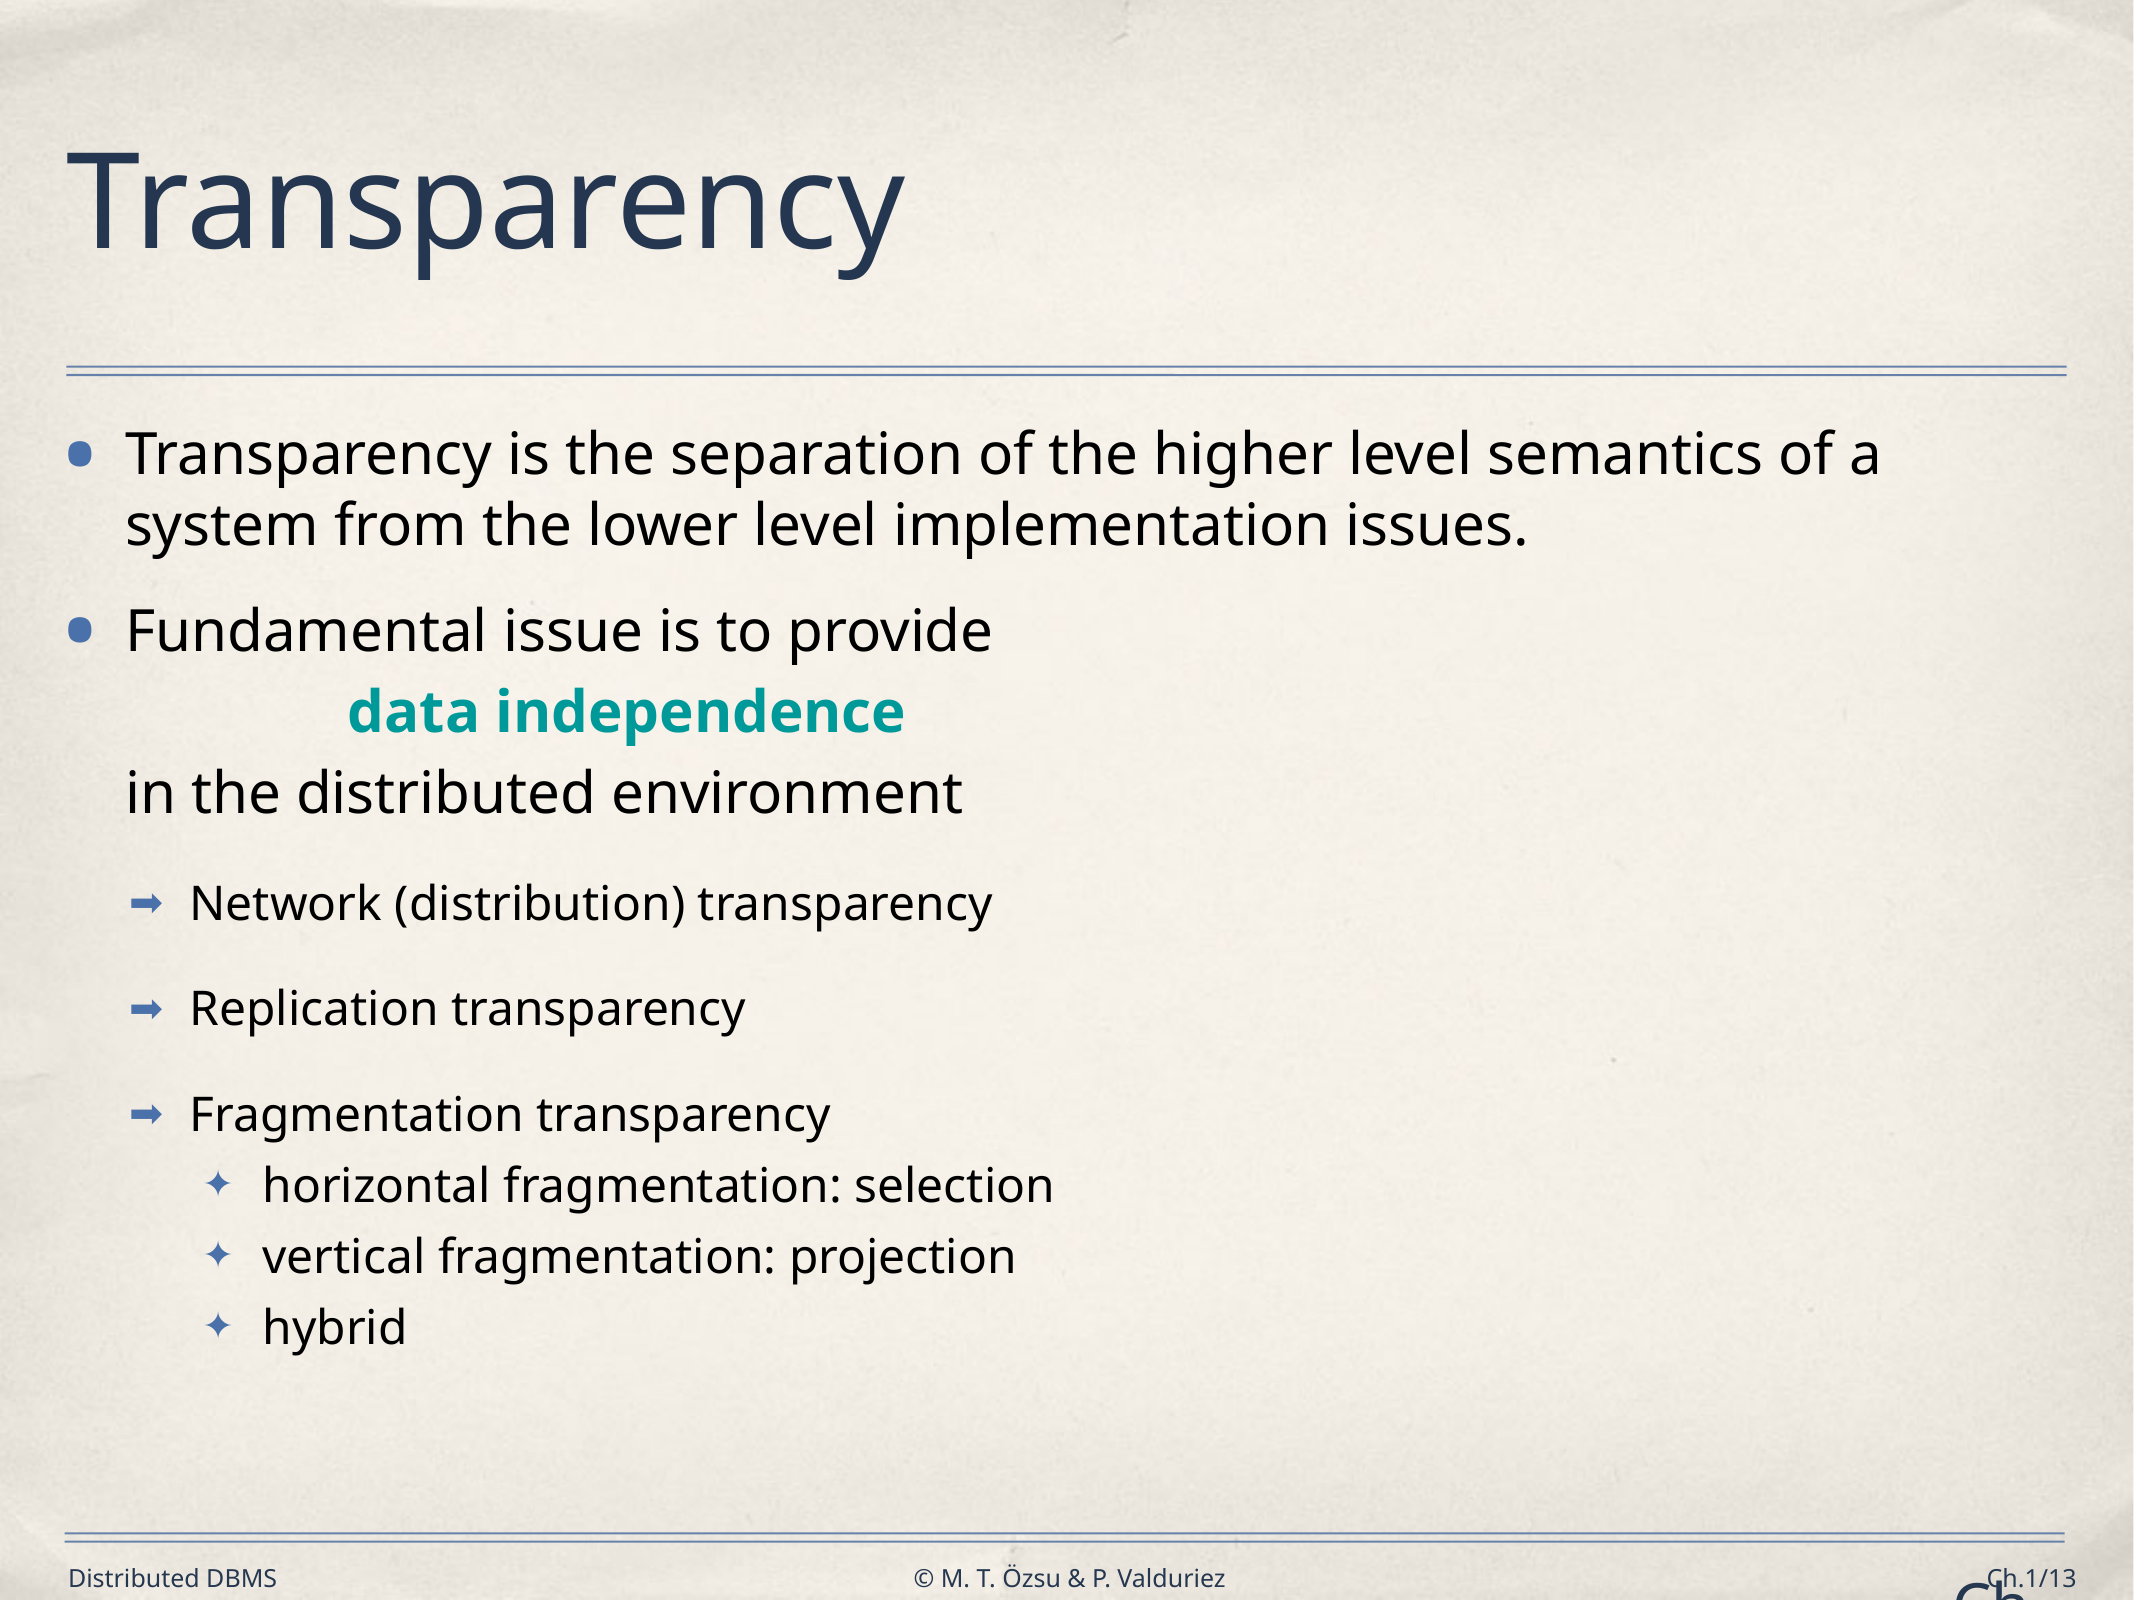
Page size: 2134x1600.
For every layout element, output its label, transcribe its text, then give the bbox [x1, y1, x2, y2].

picture [0, 0, 2134, 1600]
title Transparency [58, 72, 2075, 338]
list Transparency is the separation of the higher level semantics of a system from the lower level implementation issues. Fundamental issue is to provide data independence in the distributed environment Network (distribution) transparency Replication transparency Fragmentation transparency horizontal fragmentation: selection vertical fragmentation: projection hybrid [56, 408, 2073, 1519]
slide_number Ch.x/13 [1928, 1558, 2071, 1600]
